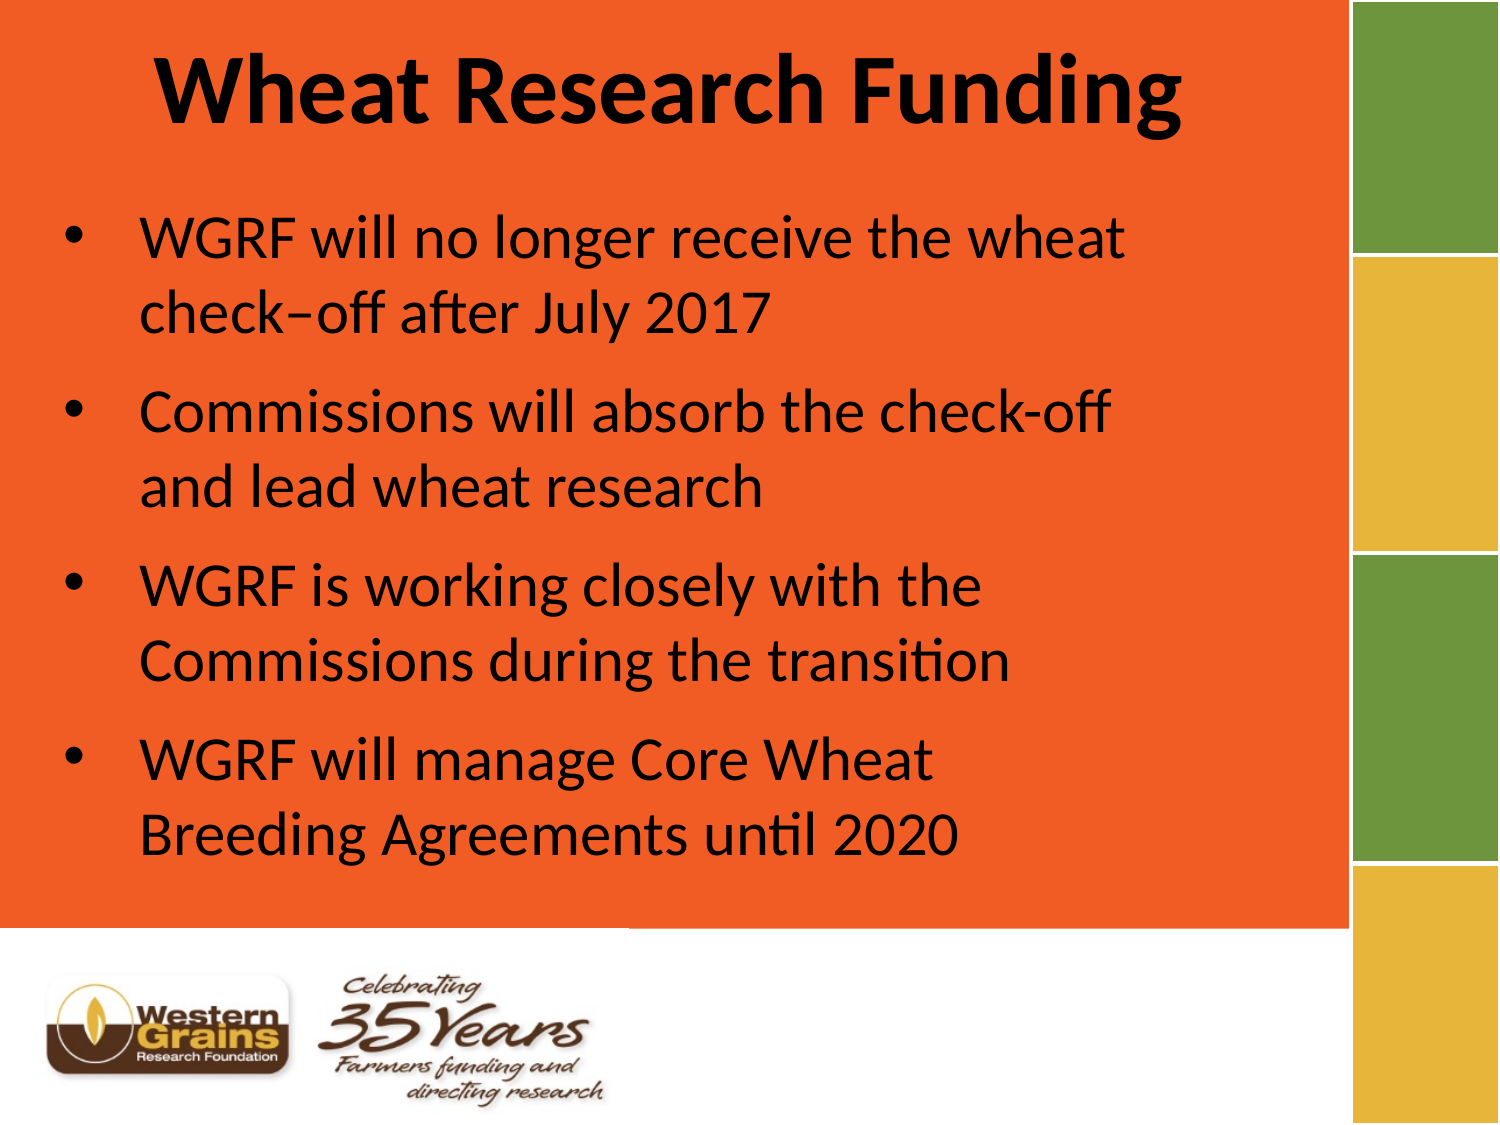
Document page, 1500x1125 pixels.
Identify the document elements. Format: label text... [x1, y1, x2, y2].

picture [0, 928, 629, 1125]
title Wheat Research Funding [58, 9, 1280, 153]
list WGRF will no longer receive the wheat check–off after July 2017 Commissions will absorb the check-off and lead wheat research WGRF is working closely with the Commissions during the transition WGRF will manage Core Wheat Breeding Agreements until 2020 [48, 188, 1165, 876]
